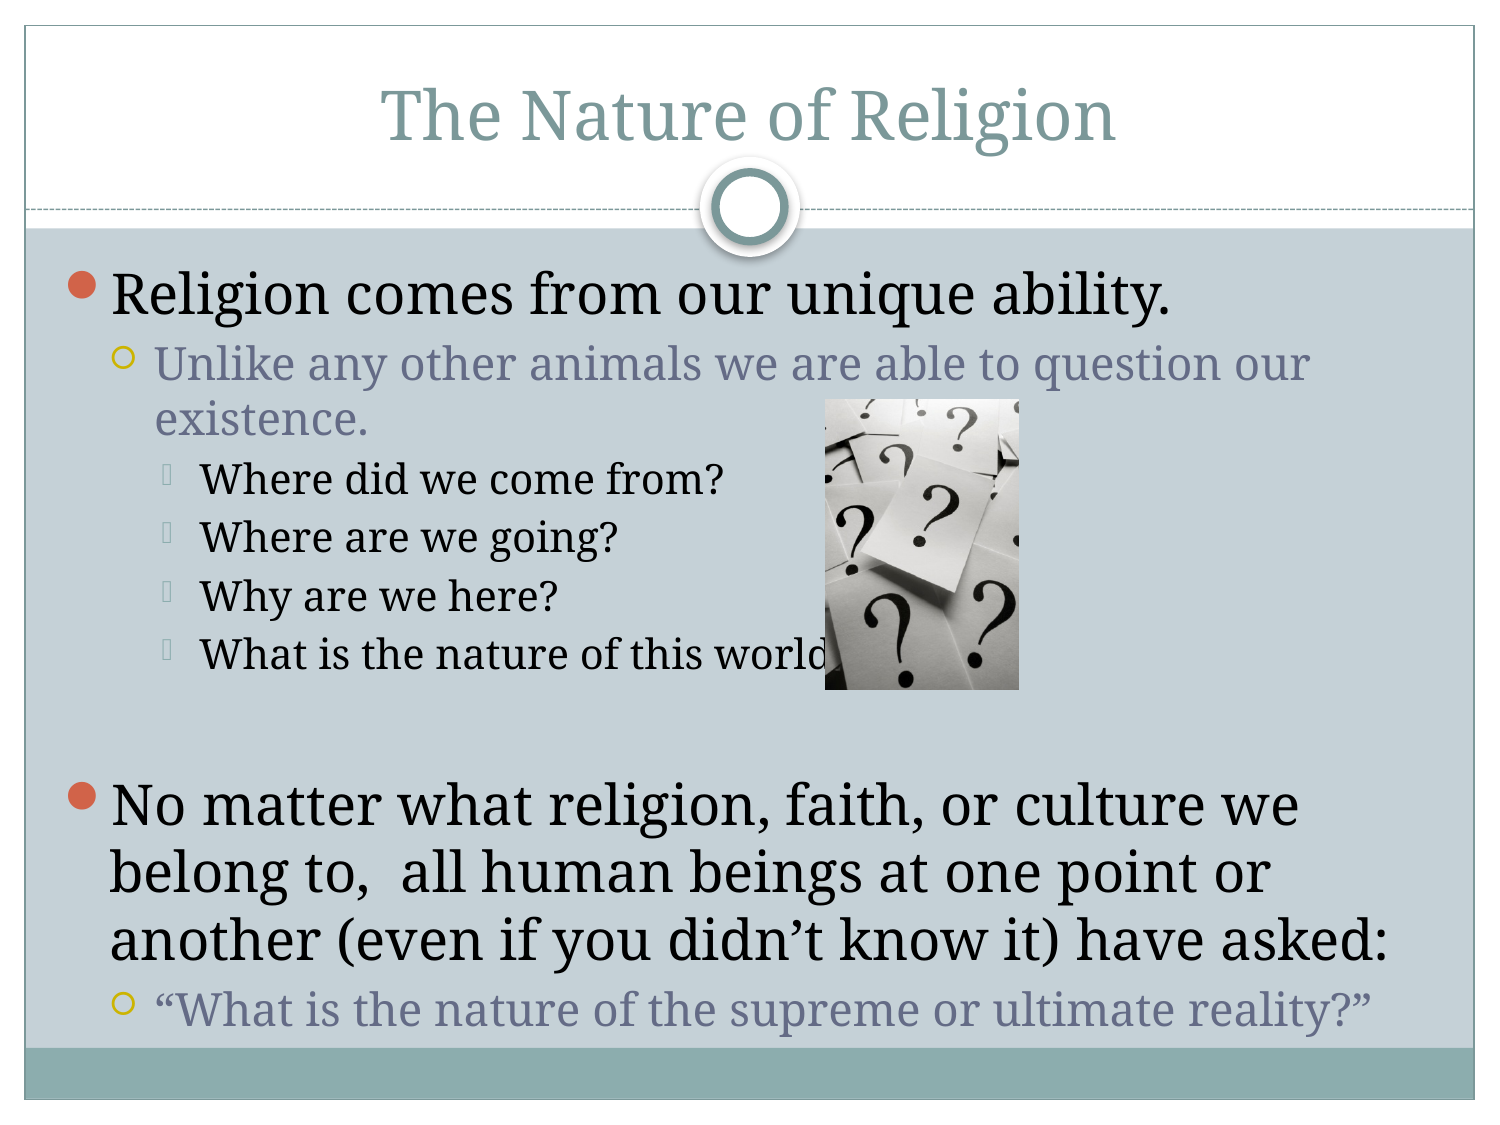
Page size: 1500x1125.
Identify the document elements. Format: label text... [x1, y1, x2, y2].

list Religion comes from our unique ability. Unlike any other animals we are able to question our existence. Where did we come from? Where are we going? Why are we here? What is the nature of this world? No matter what religion, faith, or culture we belong to, all human beings at one point or another (even if you didn’t know it) have asked: “What is the nature of the supreme or ultimate reality?” [49, 250, 1445, 1001]
picture [824, 399, 1019, 691]
title The Nature of Religion [49, 37, 1450, 162]
